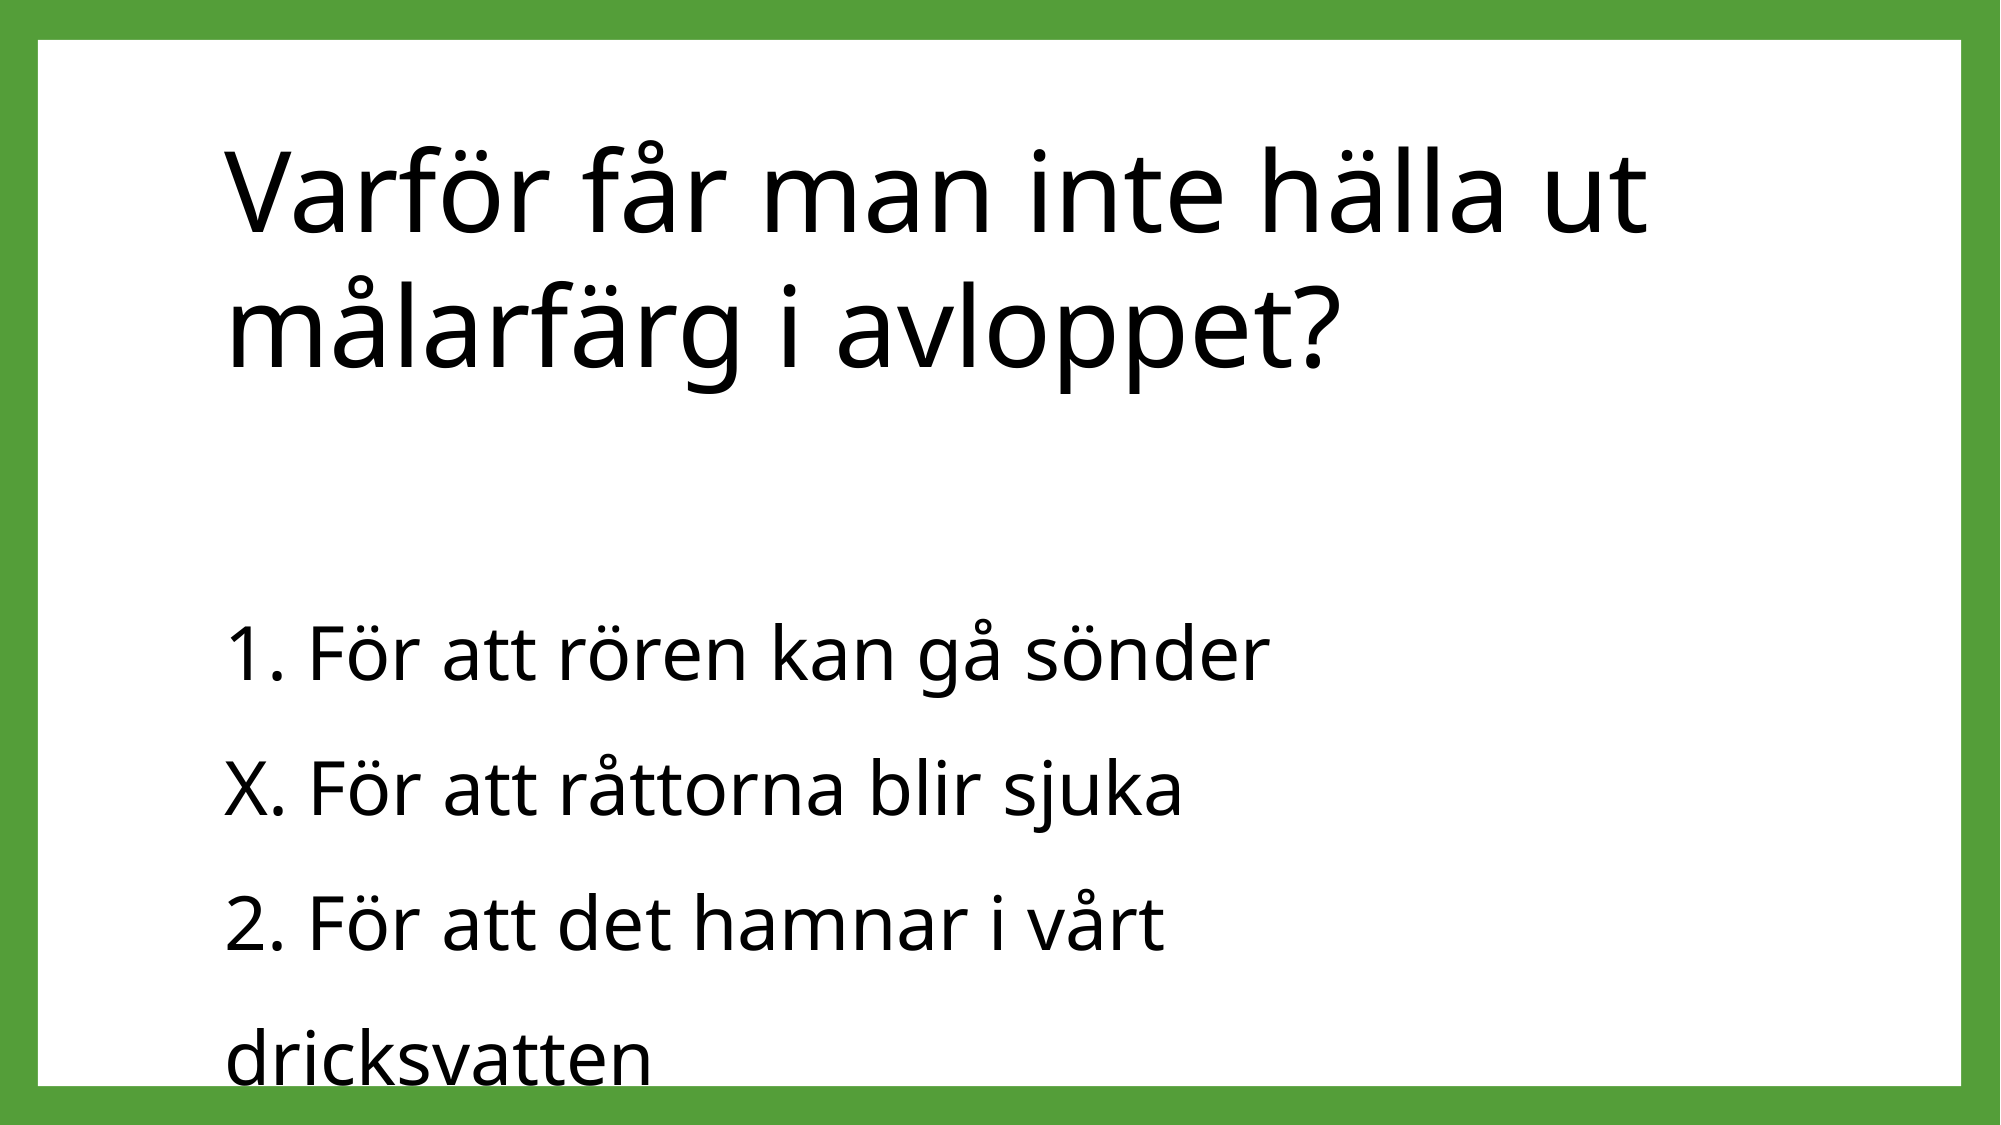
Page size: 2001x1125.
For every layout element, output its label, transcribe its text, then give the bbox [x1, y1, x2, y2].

text_box 1. För att rören kan gå sönder X. För att råttorna blir sjuka 2. För att det hamnar i vårt dricksvatten [209, 552, 1455, 1108]
text_box Varför får man inte hälla ut målarfärg i avloppet? [209, 112, 1735, 398]
